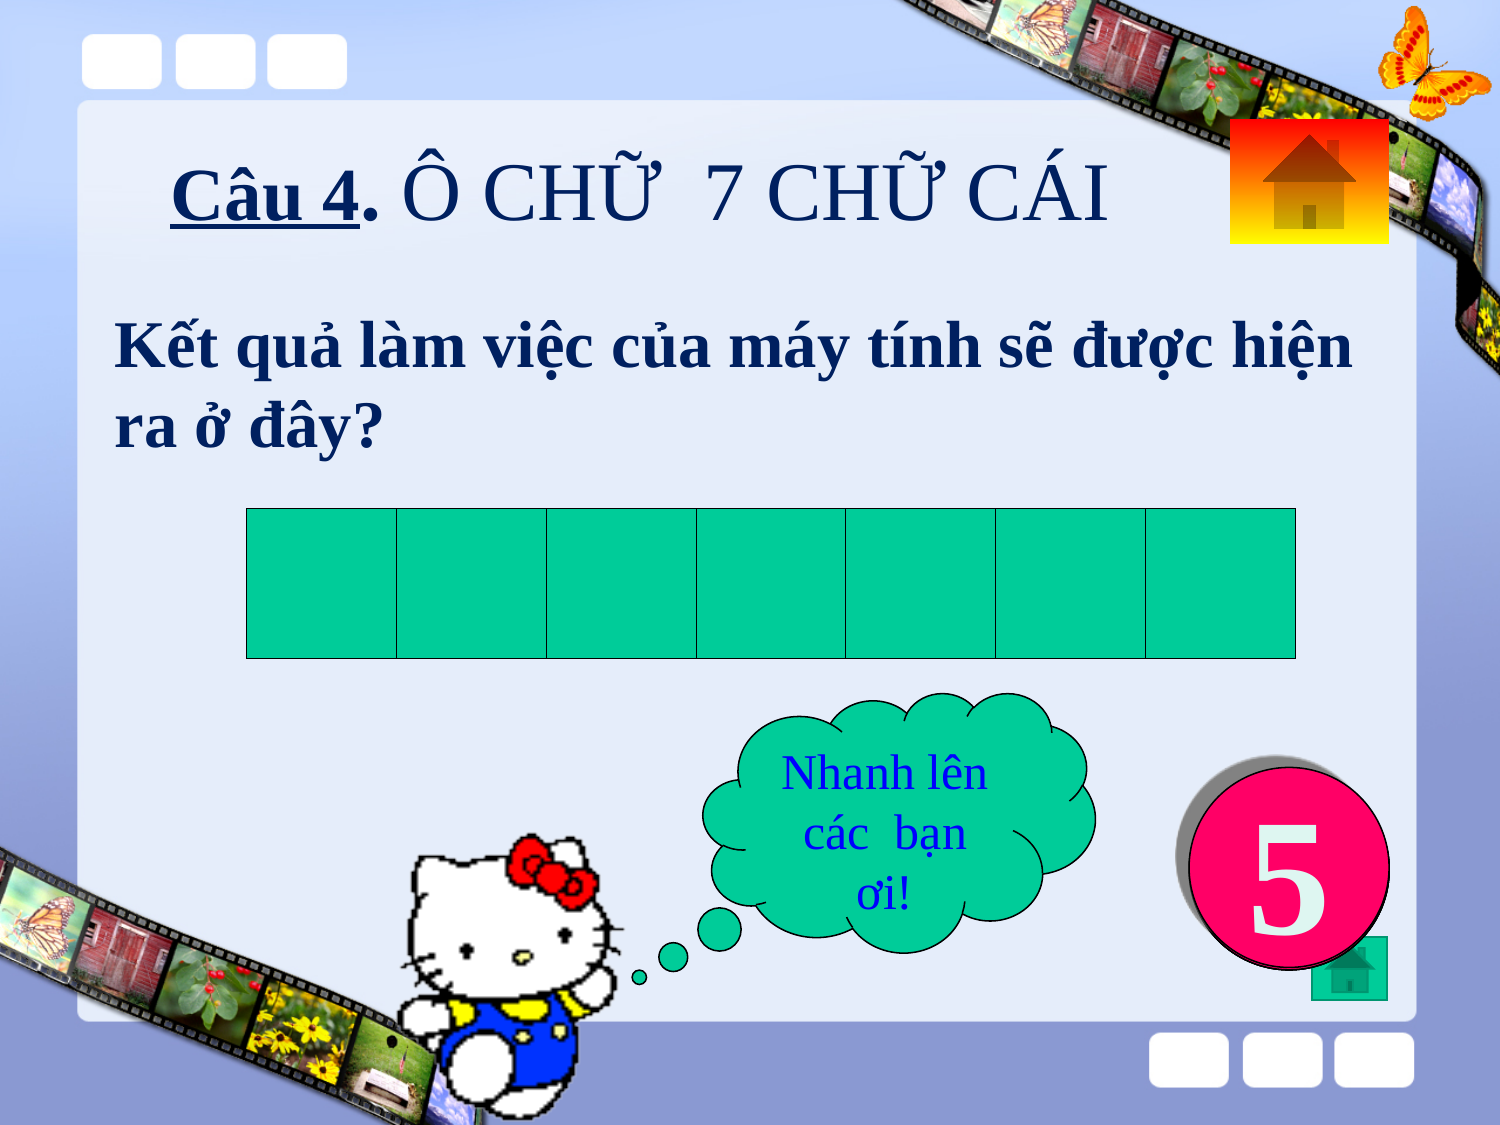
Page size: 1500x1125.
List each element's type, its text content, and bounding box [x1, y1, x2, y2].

text_box 4 [1211, 896, 1386, 970]
text_box [1230, 119, 1390, 245]
text_box [246, 508, 396, 659]
text_box [546, 508, 696, 659]
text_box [275, 692, 1096, 1125]
picture [0, 0, 1500, 1125]
text_box Câu 4. Ô CHỮ 7 CHỮ CÁI [155, 129, 1230, 245]
text_box 5 [1189, 767, 1390, 968]
text_box Kết quả làm việc của máy tính sẽ được hiện ra ở đây? [99, 287, 1425, 475]
text_box [995, 508, 1145, 659]
text_box [696, 508, 845, 659]
text_box [396, 508, 546, 659]
text_box [845, 508, 995, 659]
text_box [1145, 508, 1296, 659]
text_box Câu 4. Ô CHỮ 7 CHỮ CÁI [1390, 130, 1494, 245]
